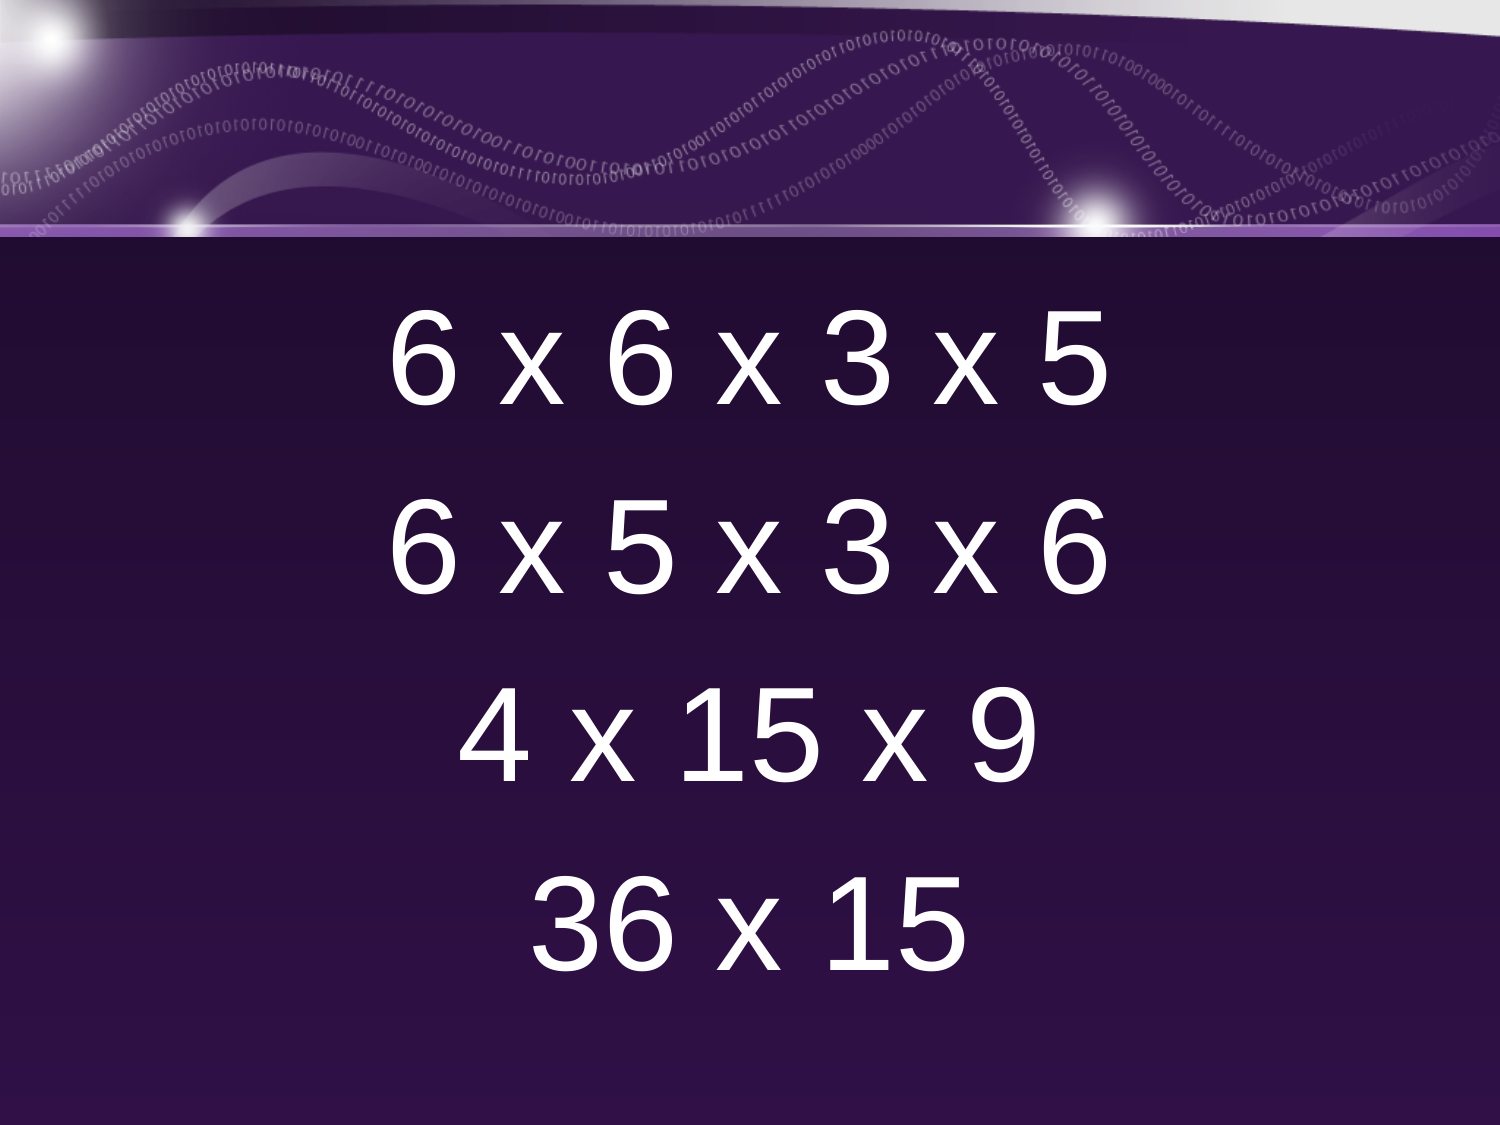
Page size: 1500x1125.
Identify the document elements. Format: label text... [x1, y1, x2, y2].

picture [0, 0, 1500, 237]
list 6 x 6 x 3 x 5 6 x 5 x 3 x 6 4 x 15 x 9 36 x 15 [75, 262, 1425, 1005]
